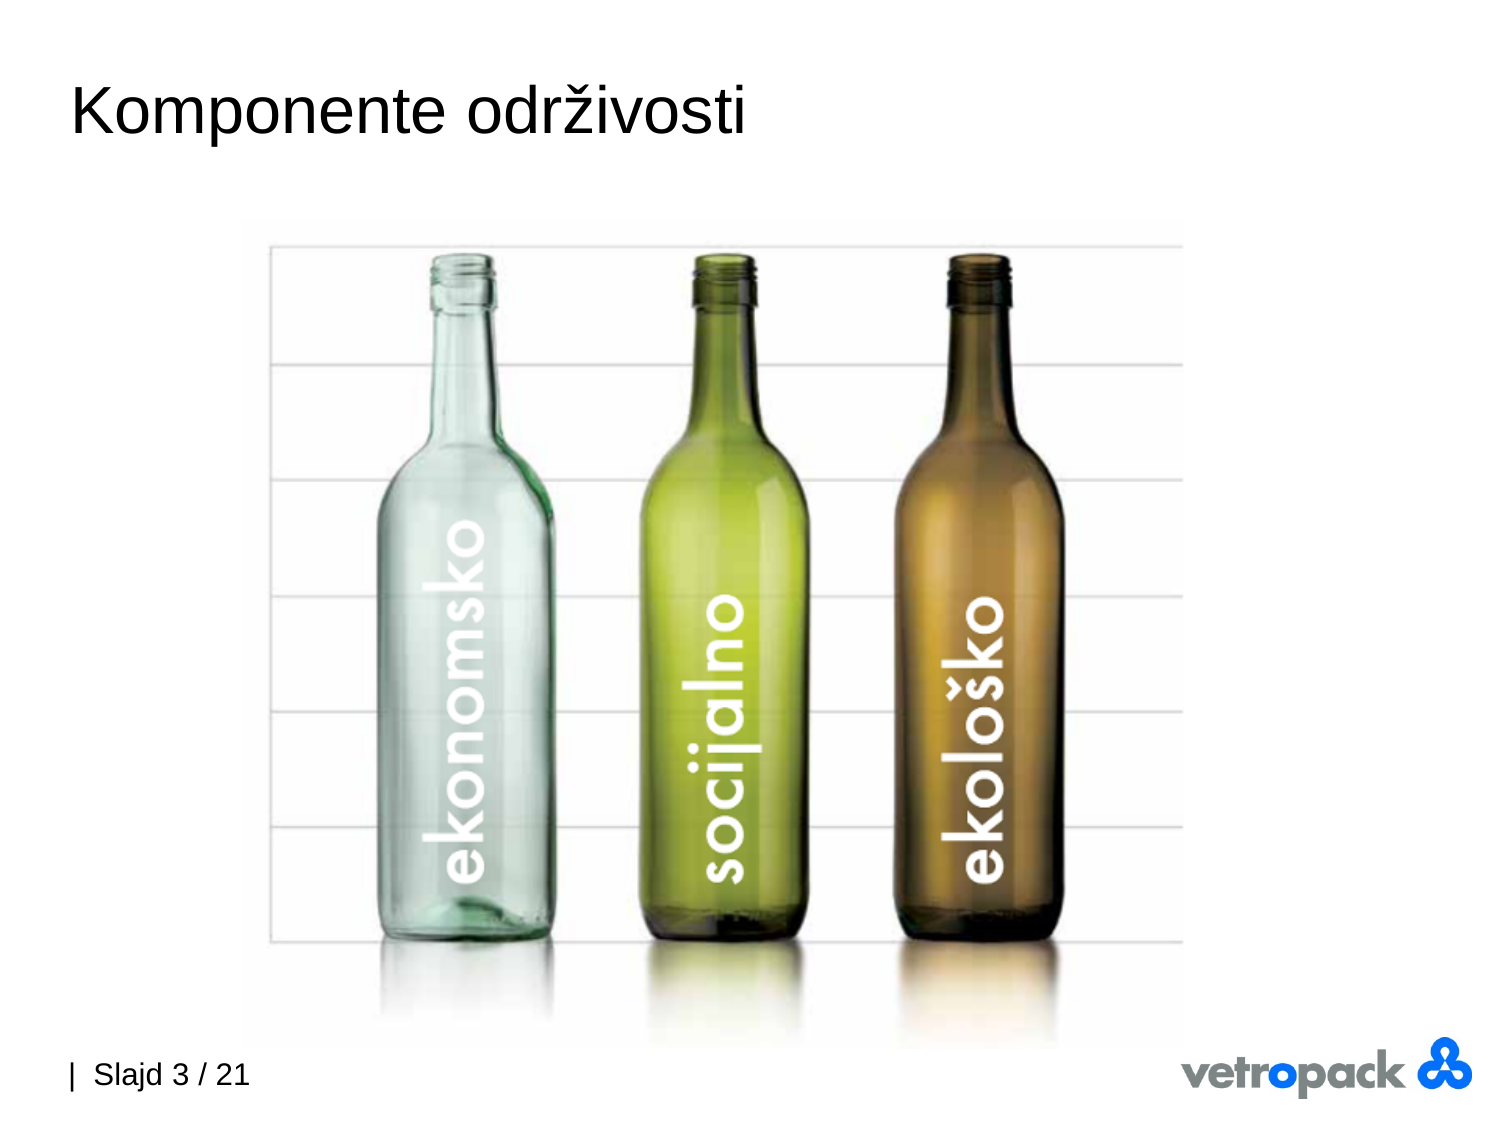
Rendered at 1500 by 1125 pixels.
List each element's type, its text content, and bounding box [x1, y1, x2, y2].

picture [241, 219, 1472, 1099]
title Komponente održivosti [64, 67, 1425, 227]
slide_number | Slajd 3 / 21 [53, 1046, 349, 1106]
